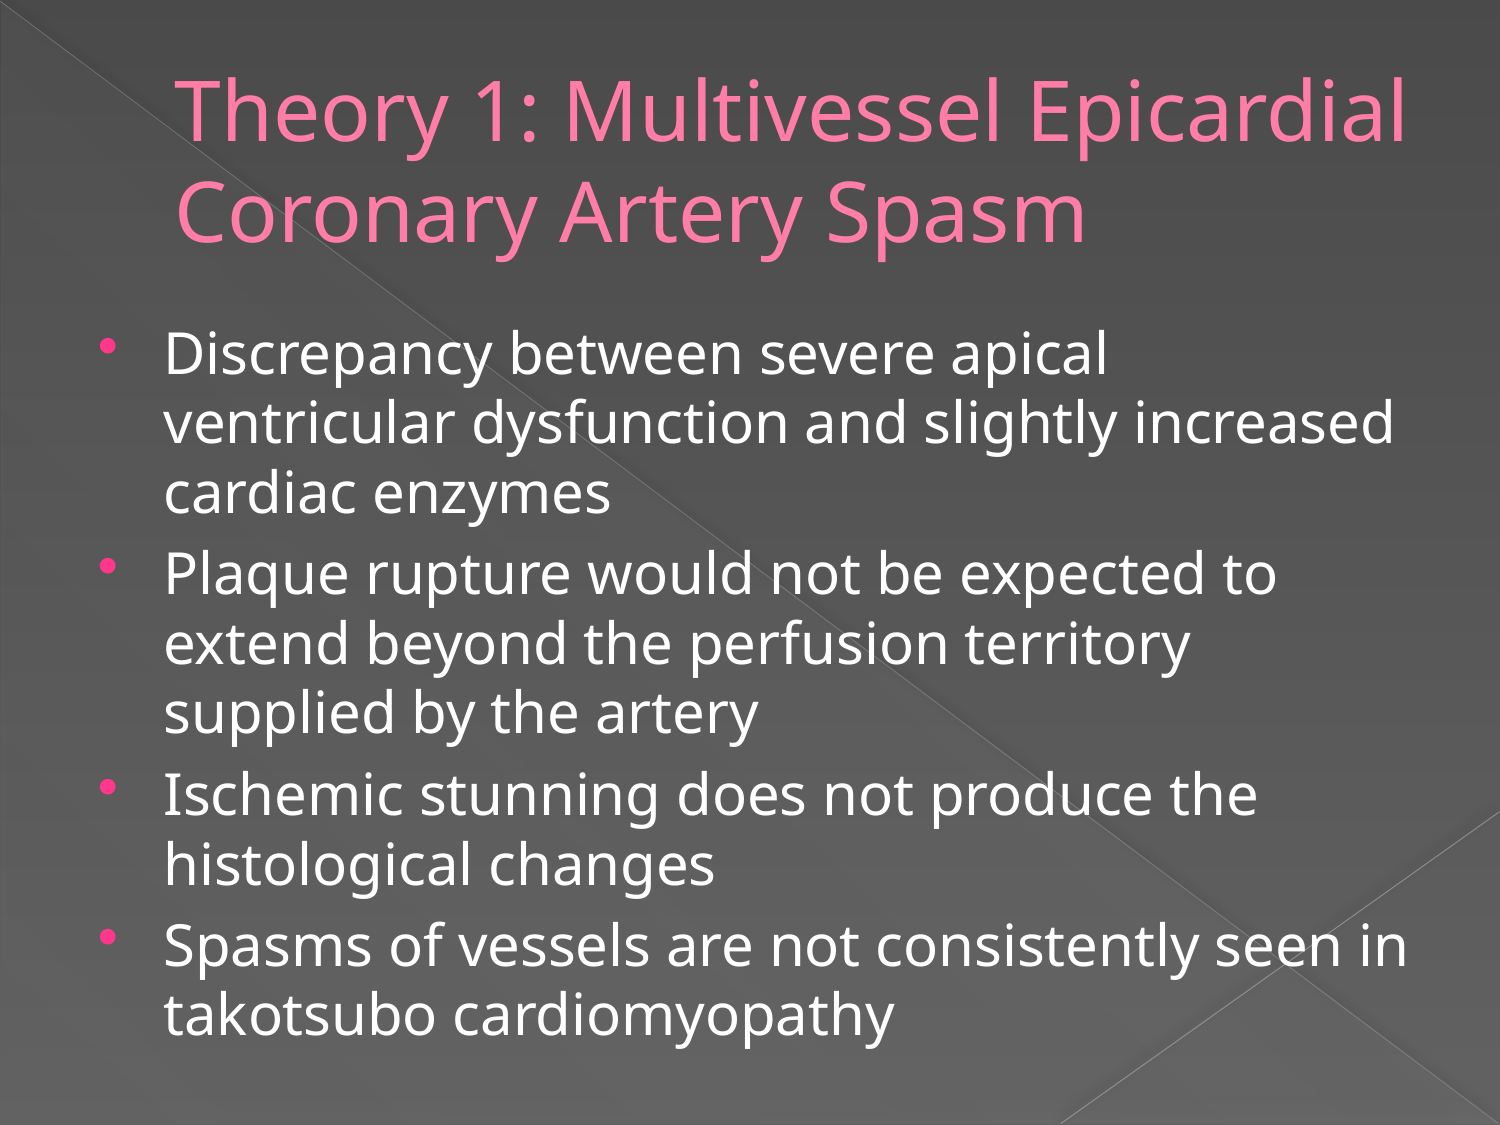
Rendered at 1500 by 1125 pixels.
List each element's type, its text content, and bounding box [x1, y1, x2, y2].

list Discrepancy between severe apical ventricular dysfunction and slightly increased cardiac enzymes Plaque rupture would not be expected to extend beyond the perfusion territory supplied by the artery Ischemic stunning does not produce the histological changes Spasms of vessels are not consistently seen in takotsubo cardiomyopathy [75, 308, 1425, 1059]
title Theory 1: Multivessel Epicardial Coronary Artery Spasm [75, 43, 1425, 274]
